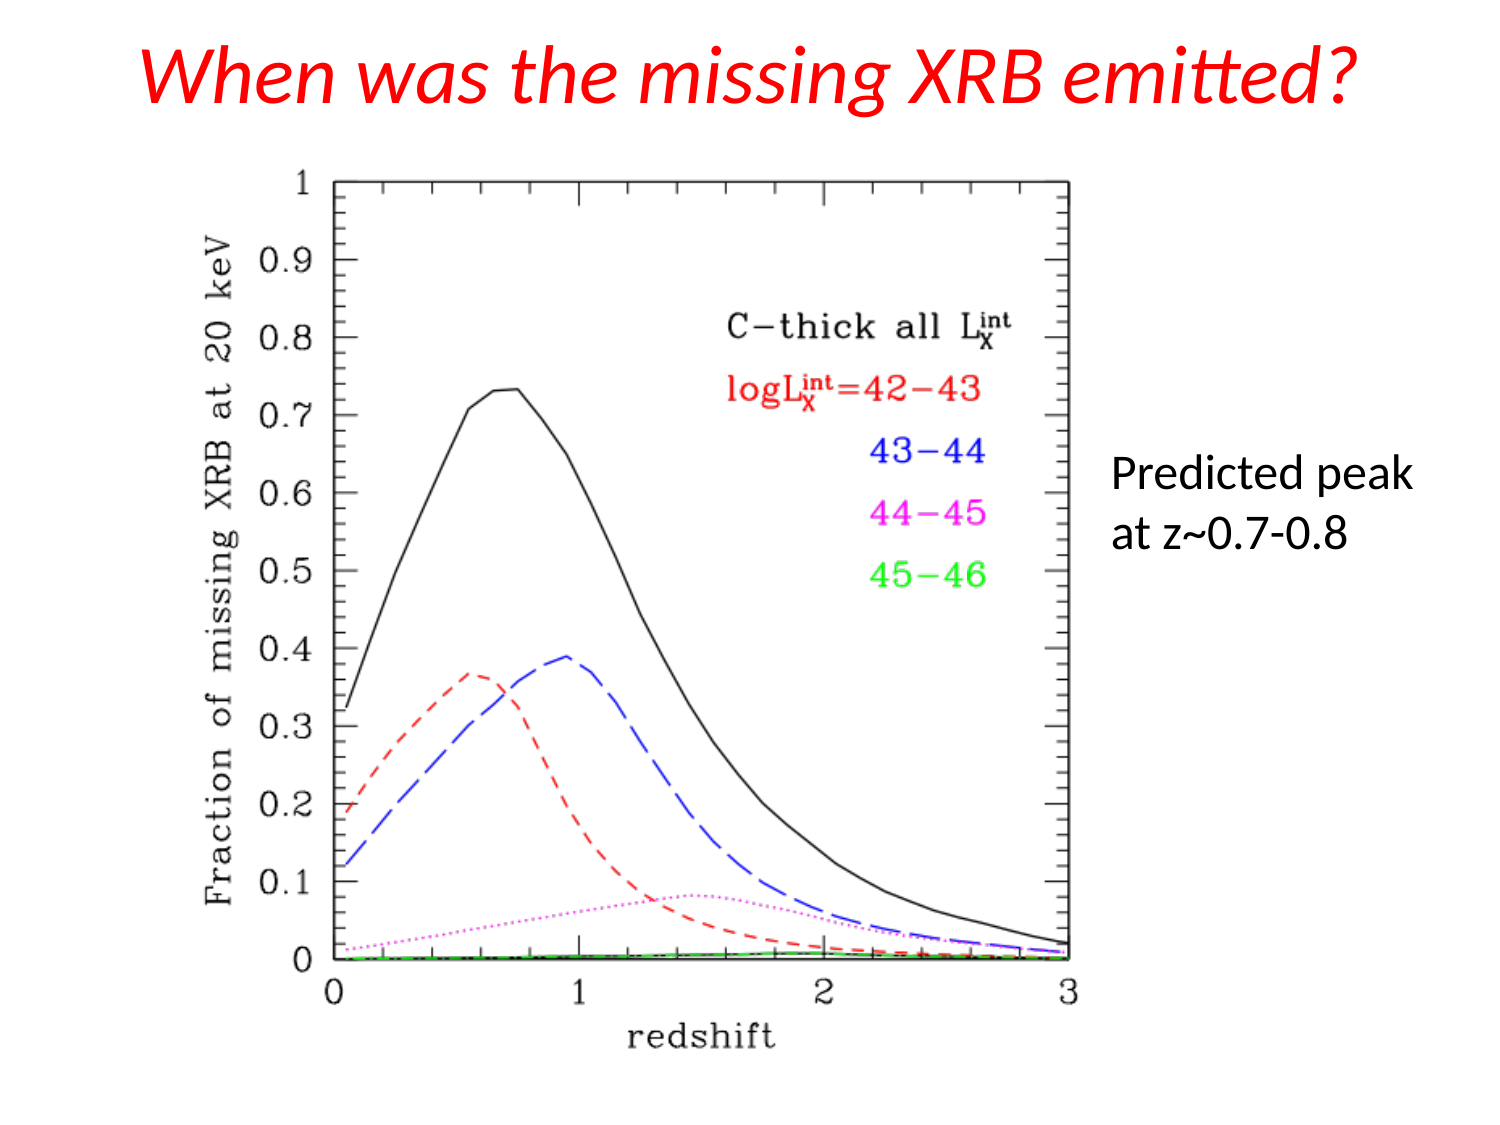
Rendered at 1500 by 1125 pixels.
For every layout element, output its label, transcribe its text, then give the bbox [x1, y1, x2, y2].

title When was the missing XRB emitted? [112, 0, 1388, 141]
picture [162, 139, 1151, 1064]
text_box Predicted peak at z~0.7-0.8 [1154, 432, 1441, 657]
